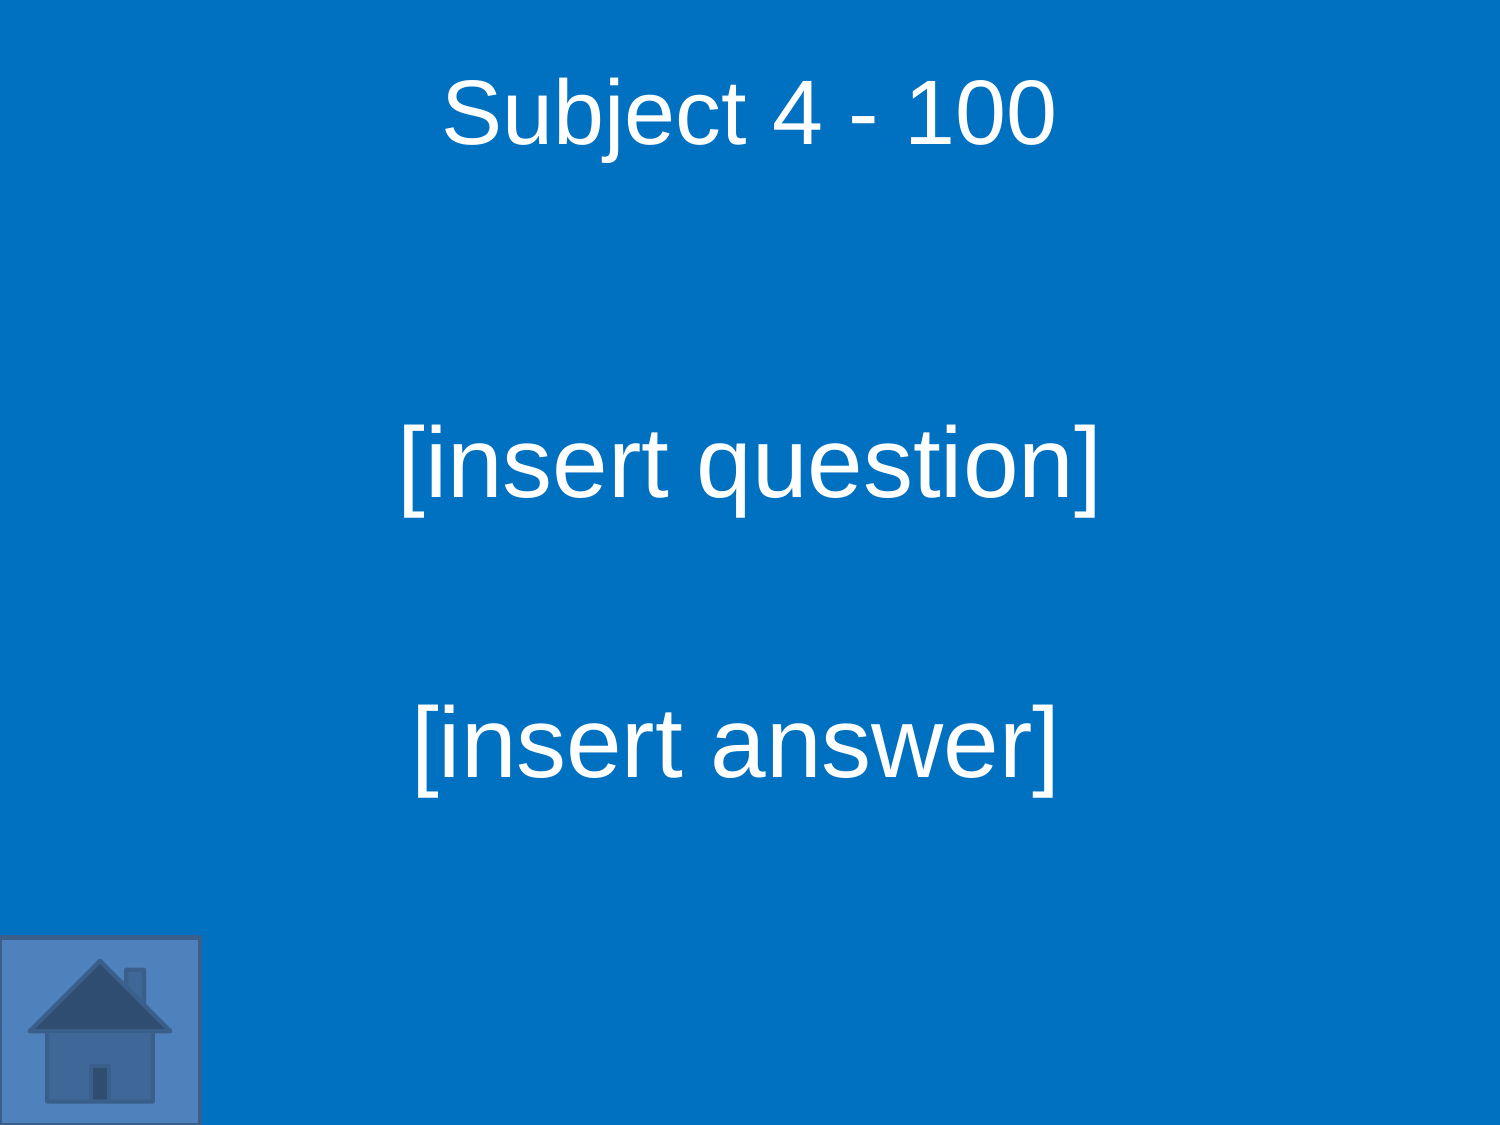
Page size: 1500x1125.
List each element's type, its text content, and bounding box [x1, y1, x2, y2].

text_box [insert question] [insert answer] [74, 249, 1425, 1088]
text_box [0, 935, 202, 1125]
text_box Subject 4 - 100 [74, 45, 1425, 233]
